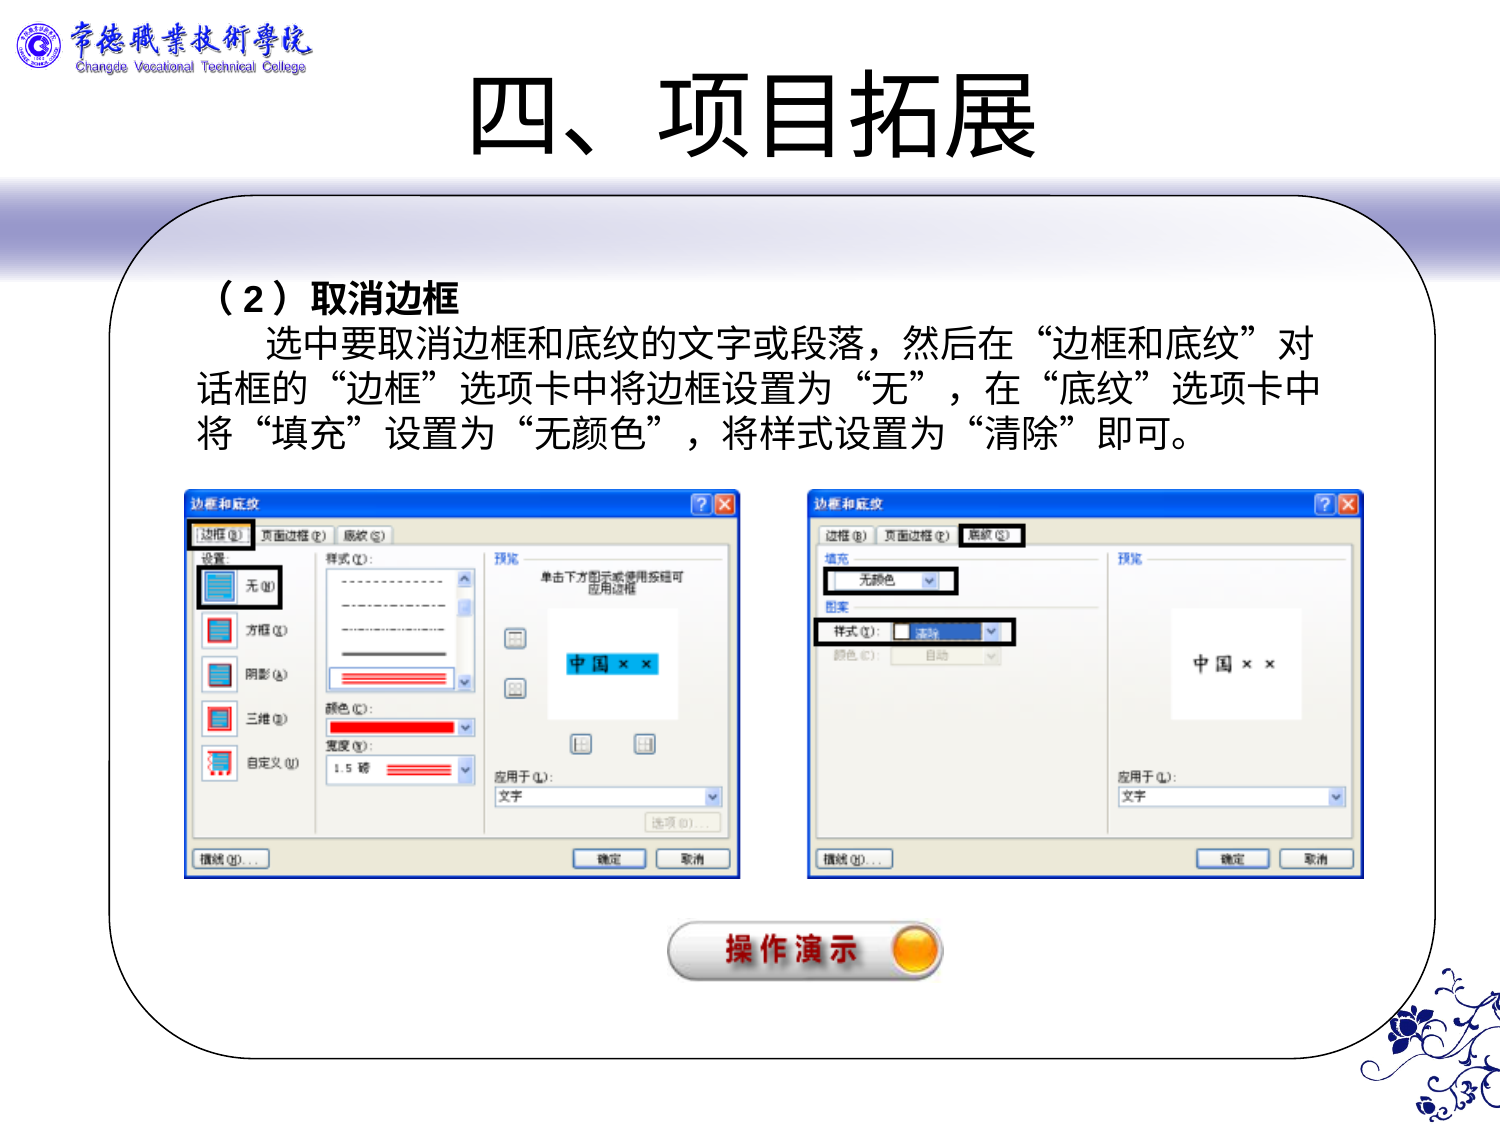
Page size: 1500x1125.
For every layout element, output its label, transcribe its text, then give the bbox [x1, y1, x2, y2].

text_box [56, 824, 112, 860]
text_box [56, 734, 112, 769]
picture [0, 0, 325, 46]
text_box [56, 688, 112, 724]
text_box [56, 870, 112, 905]
picture [667, 918, 945, 984]
list [112, 231, 1376, 943]
text_box [56, 778, 112, 813]
title 四、项目拓展 [0, 46, 1500, 176]
text_box [113, 195, 1436, 1059]
picture [1354, 962, 1500, 1125]
picture [184, 489, 1365, 879]
text_box （2）取消边框 选中要取消边框和底纹的文字或段落，然后在“边框和底纹”对话框的“边框”选项卡中将边框设置为“无”，在“底纹”选项卡中将“填充”设置为“无颜色”，将样式设置为“清除”即可。 [181, 267, 1364, 462]
text_box [56, 913, 179, 949]
